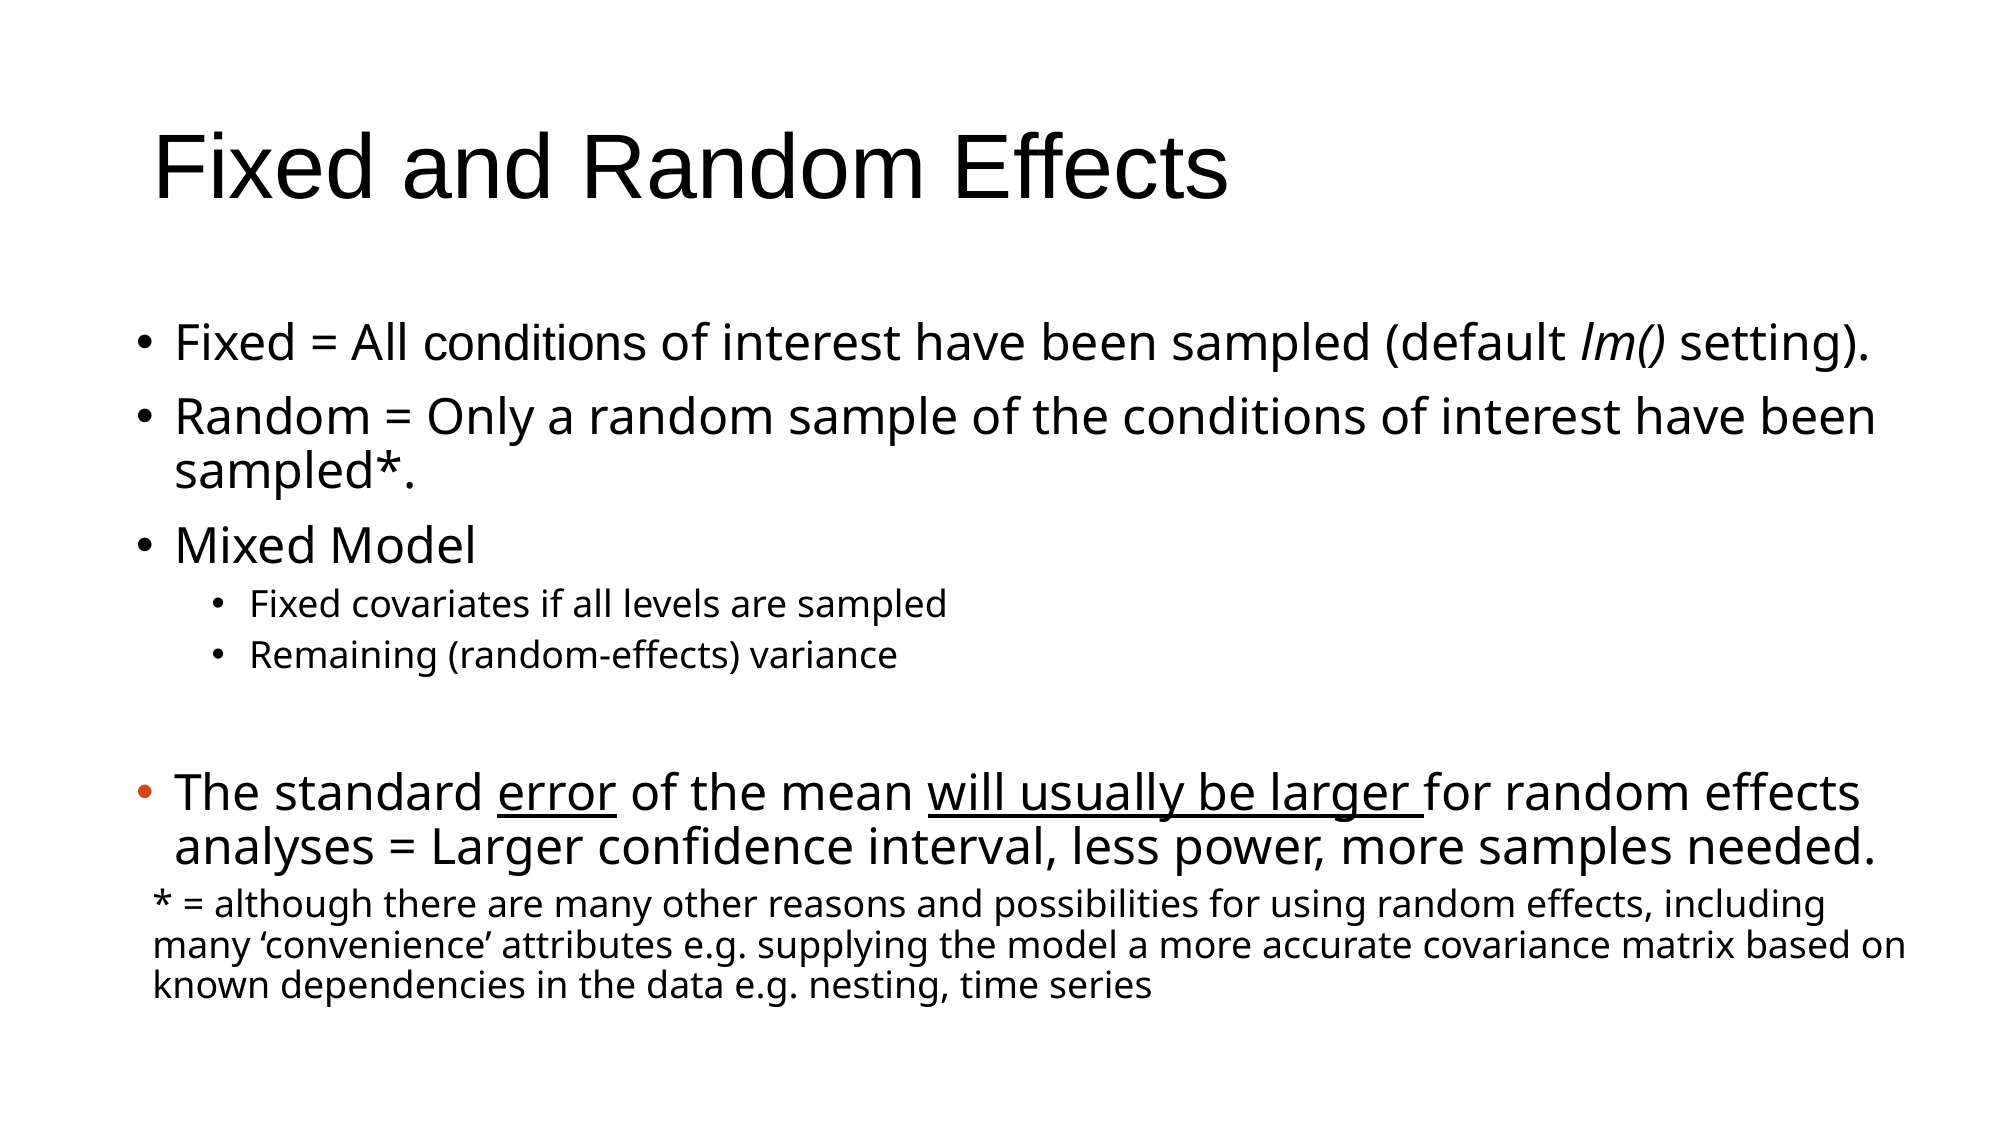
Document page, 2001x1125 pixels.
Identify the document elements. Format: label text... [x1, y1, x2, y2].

text_box Fixed and Random Effects [137, 59, 1863, 278]
list Fixed = All conditions of interest have been sampled (default lm() setting). Random = Only a random sample of the conditions of interest have been sampled*. Mixed Model Fixed covariates if all levels are sampled Remaining (random-effects) variance The standard error of the mean will usually be larger for random effects analyses = Larger confidence interval, less power, more samples needed. * = although there are many other reasons and possibilities for using random effects, including many ‘convenience’ attributes e.g. supplying the model a more accurate covariance matrix based on known dependencies in the data e.g. nesting, time series [121, 309, 1950, 941]
